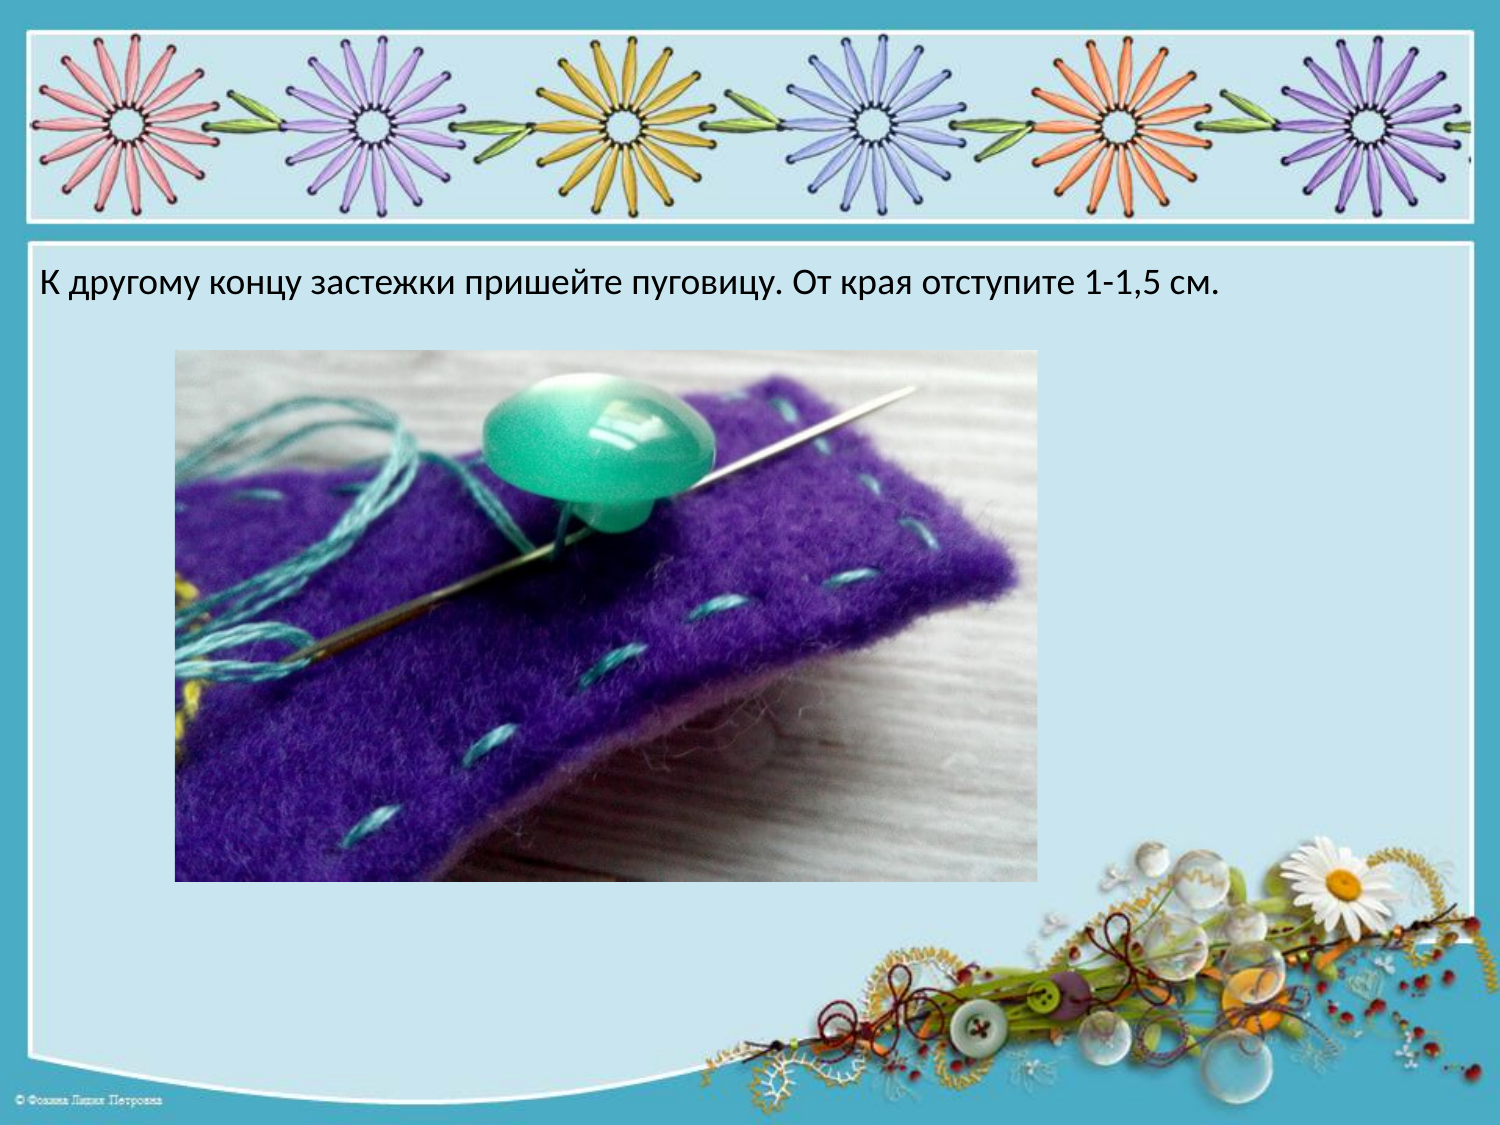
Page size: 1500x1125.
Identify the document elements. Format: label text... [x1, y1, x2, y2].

text_box К другому концу застежки пришейте пуговицу. От края отступите 1-1,5 см. [24, 249, 1413, 310]
picture [0, 0, 1500, 1125]
